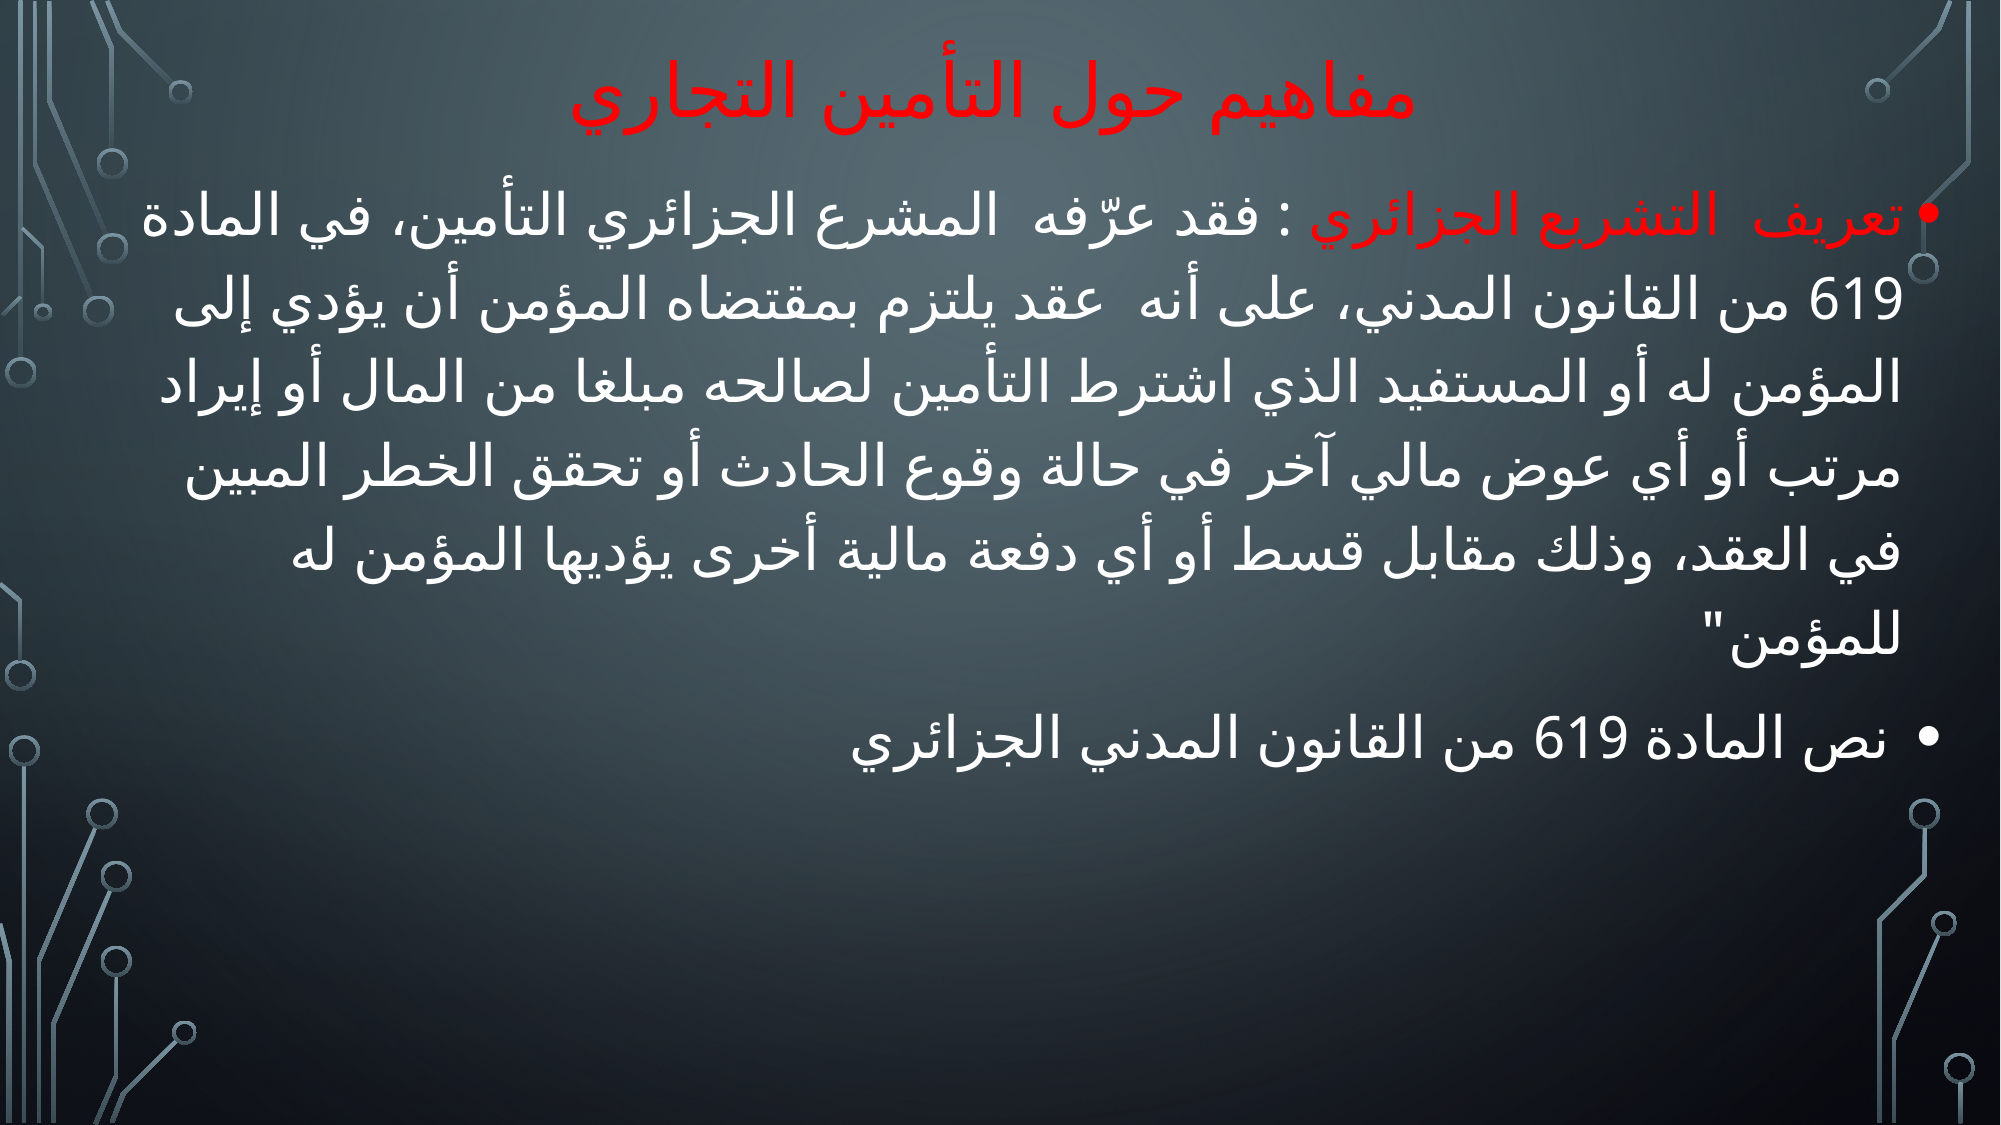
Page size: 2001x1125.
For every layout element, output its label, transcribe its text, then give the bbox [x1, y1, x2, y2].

list تعريف التشريع الجزائري : فقد عرّفه المشرع الجزائري التأمين، في المادة 619 من القانون المدني، على أنه عقد يلتزم بمقتضاه المؤمن أن يؤدي إلى المؤمن له أو المستفيد الذي اشترط التأمين لصالحه مبلغا من المال أو إيراد مرتب أو أي عوض مالي آخر في حالة وقوع الحادث أو تحقق الخطر المبين في العقد، وذلك مقابل قسط أو أي دفعة مالية أخرى يؤديها المؤمن له للمؤمن" نص المادة 619 من القانون المدني الجزائري [86, 155, 1957, 1098]
title مفاهيم حول التأمين التجاري [172, 27, 1798, 155]
